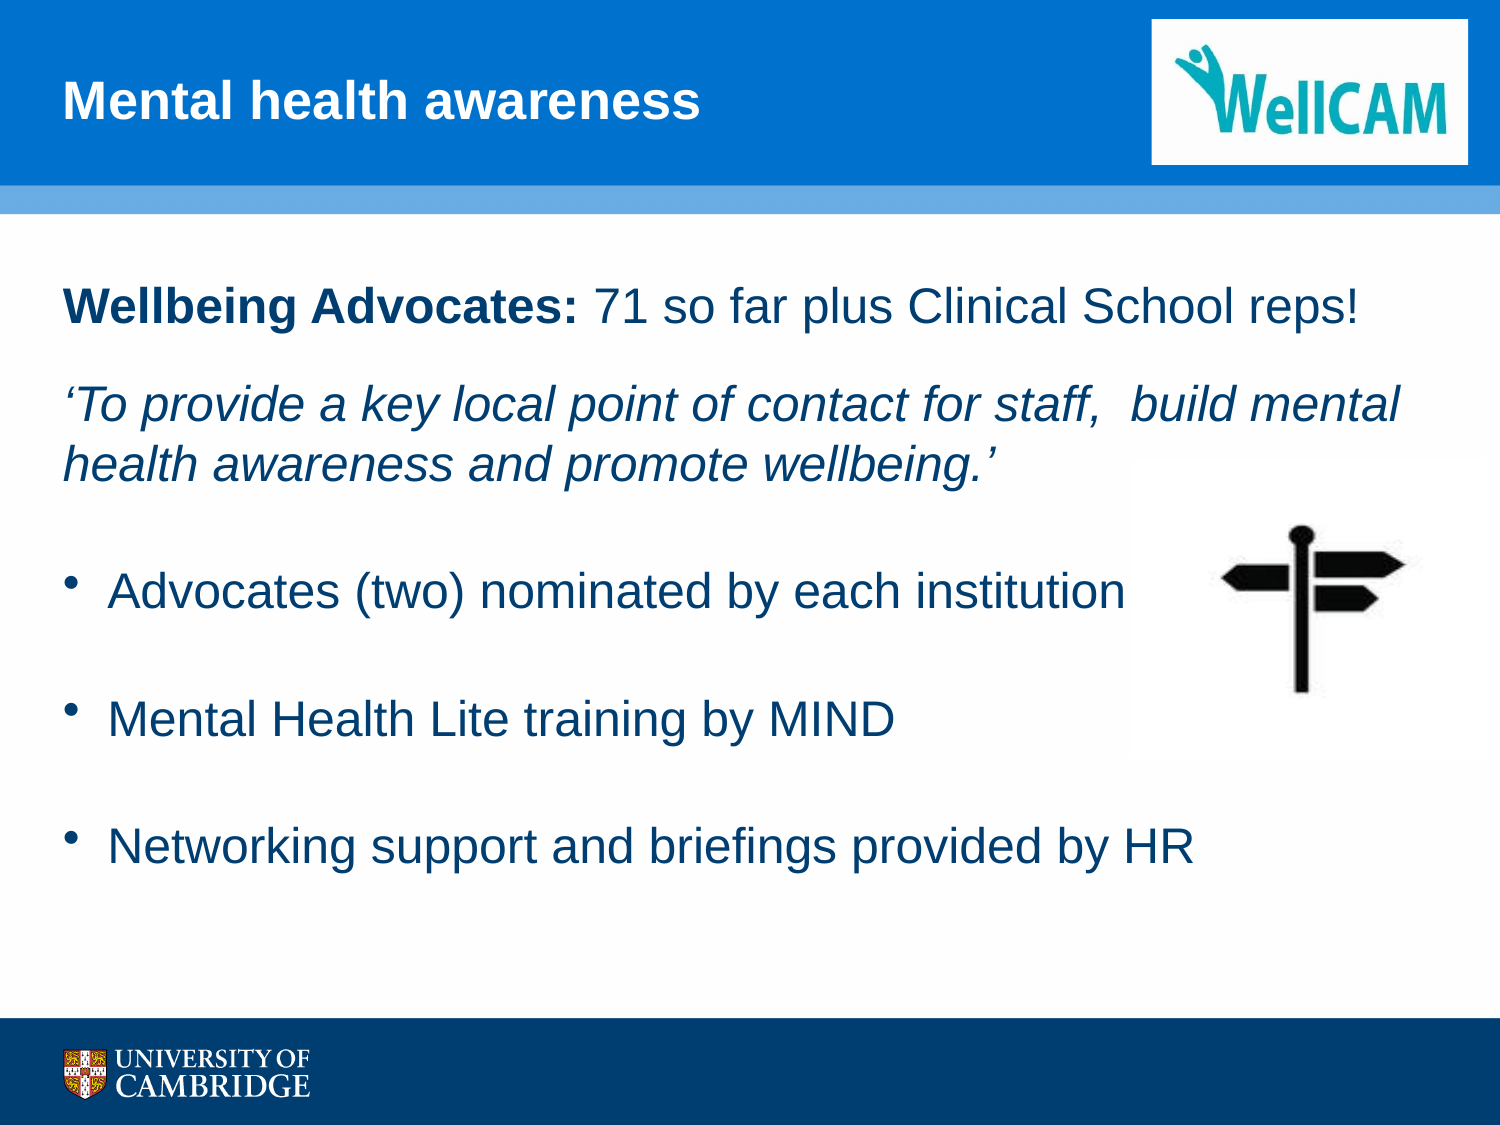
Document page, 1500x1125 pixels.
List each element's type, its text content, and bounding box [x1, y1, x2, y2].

picture [0, 0, 1500, 1125]
list Wellbeing Advocates: 71 so far plus Clinical School reps! ‘To provide a key local point of contact for staff, build mental health awareness and promote wellbeing.’ Advocates (two) nominated by each institution Mental Health Lite training by MIND Networking support and briefings provided by HR [63, 243, 1437, 948]
title Mental health awareness [63, 65, 1146, 135]
